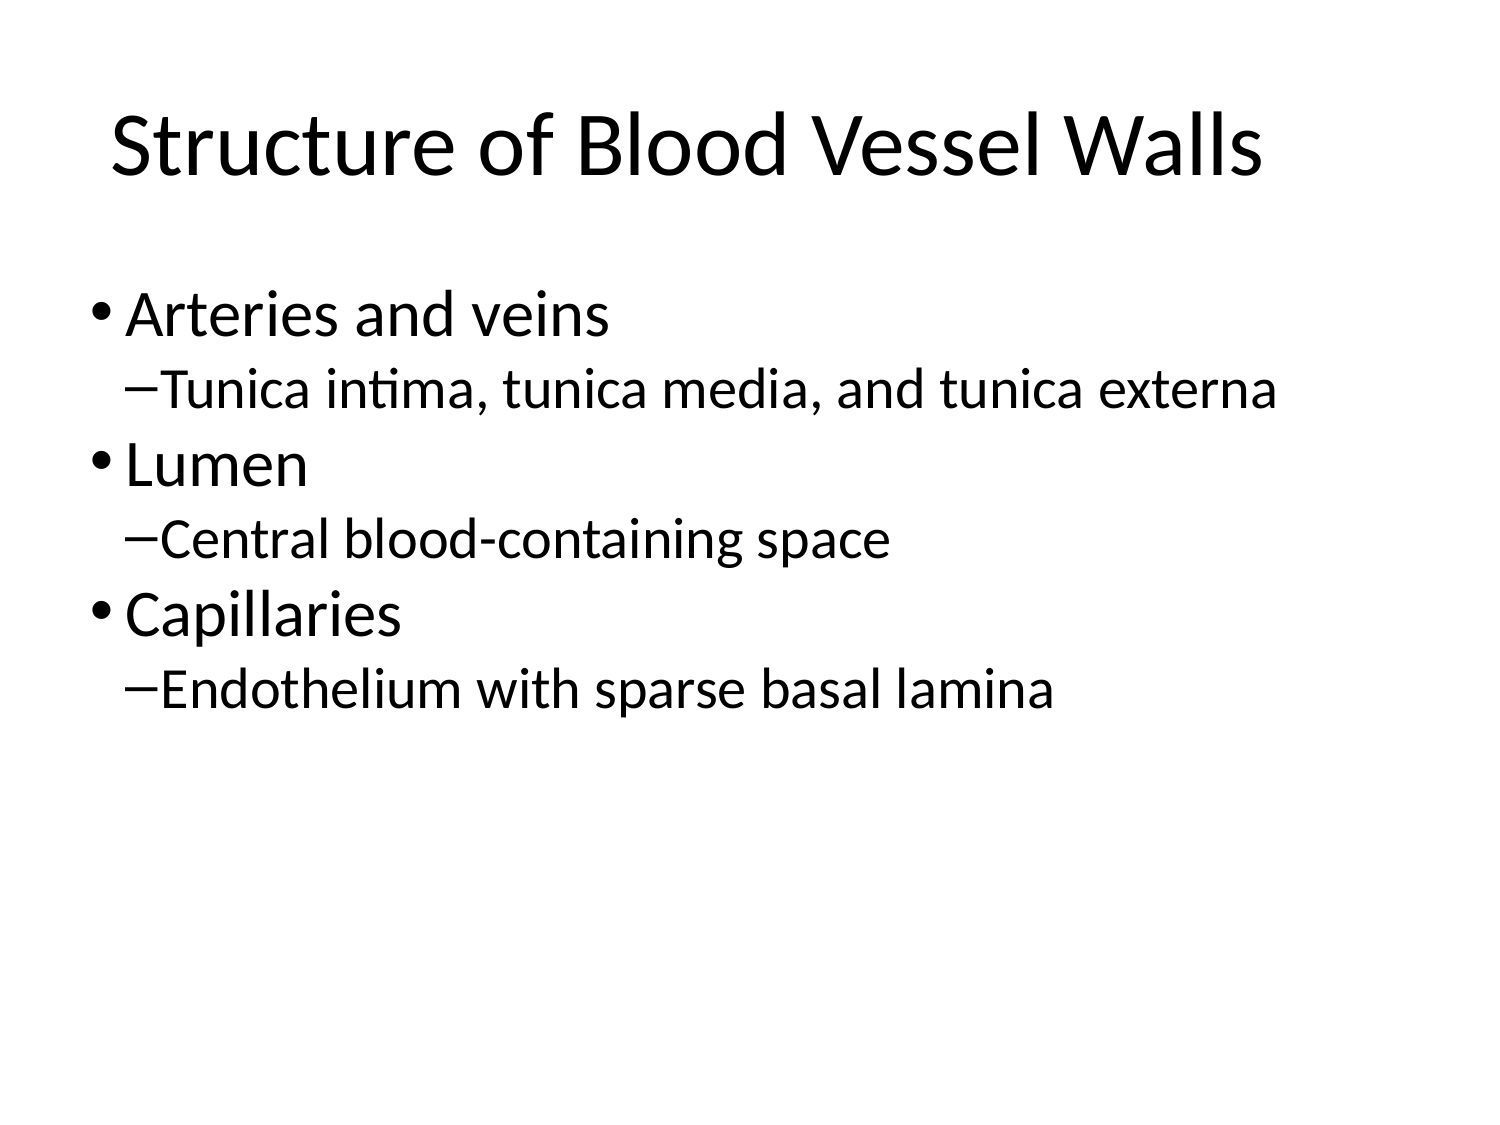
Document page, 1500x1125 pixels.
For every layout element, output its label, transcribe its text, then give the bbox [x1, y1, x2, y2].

text_box Structure of Blood Vessel Walls [75, 45, 1425, 233]
text_box Arteries and veins Tunica intima, tunica media, and tunica externa Lumen Central blood-containing space Capillaries Endothelium with sparse basal lamina [75, 262, 1425, 1005]
